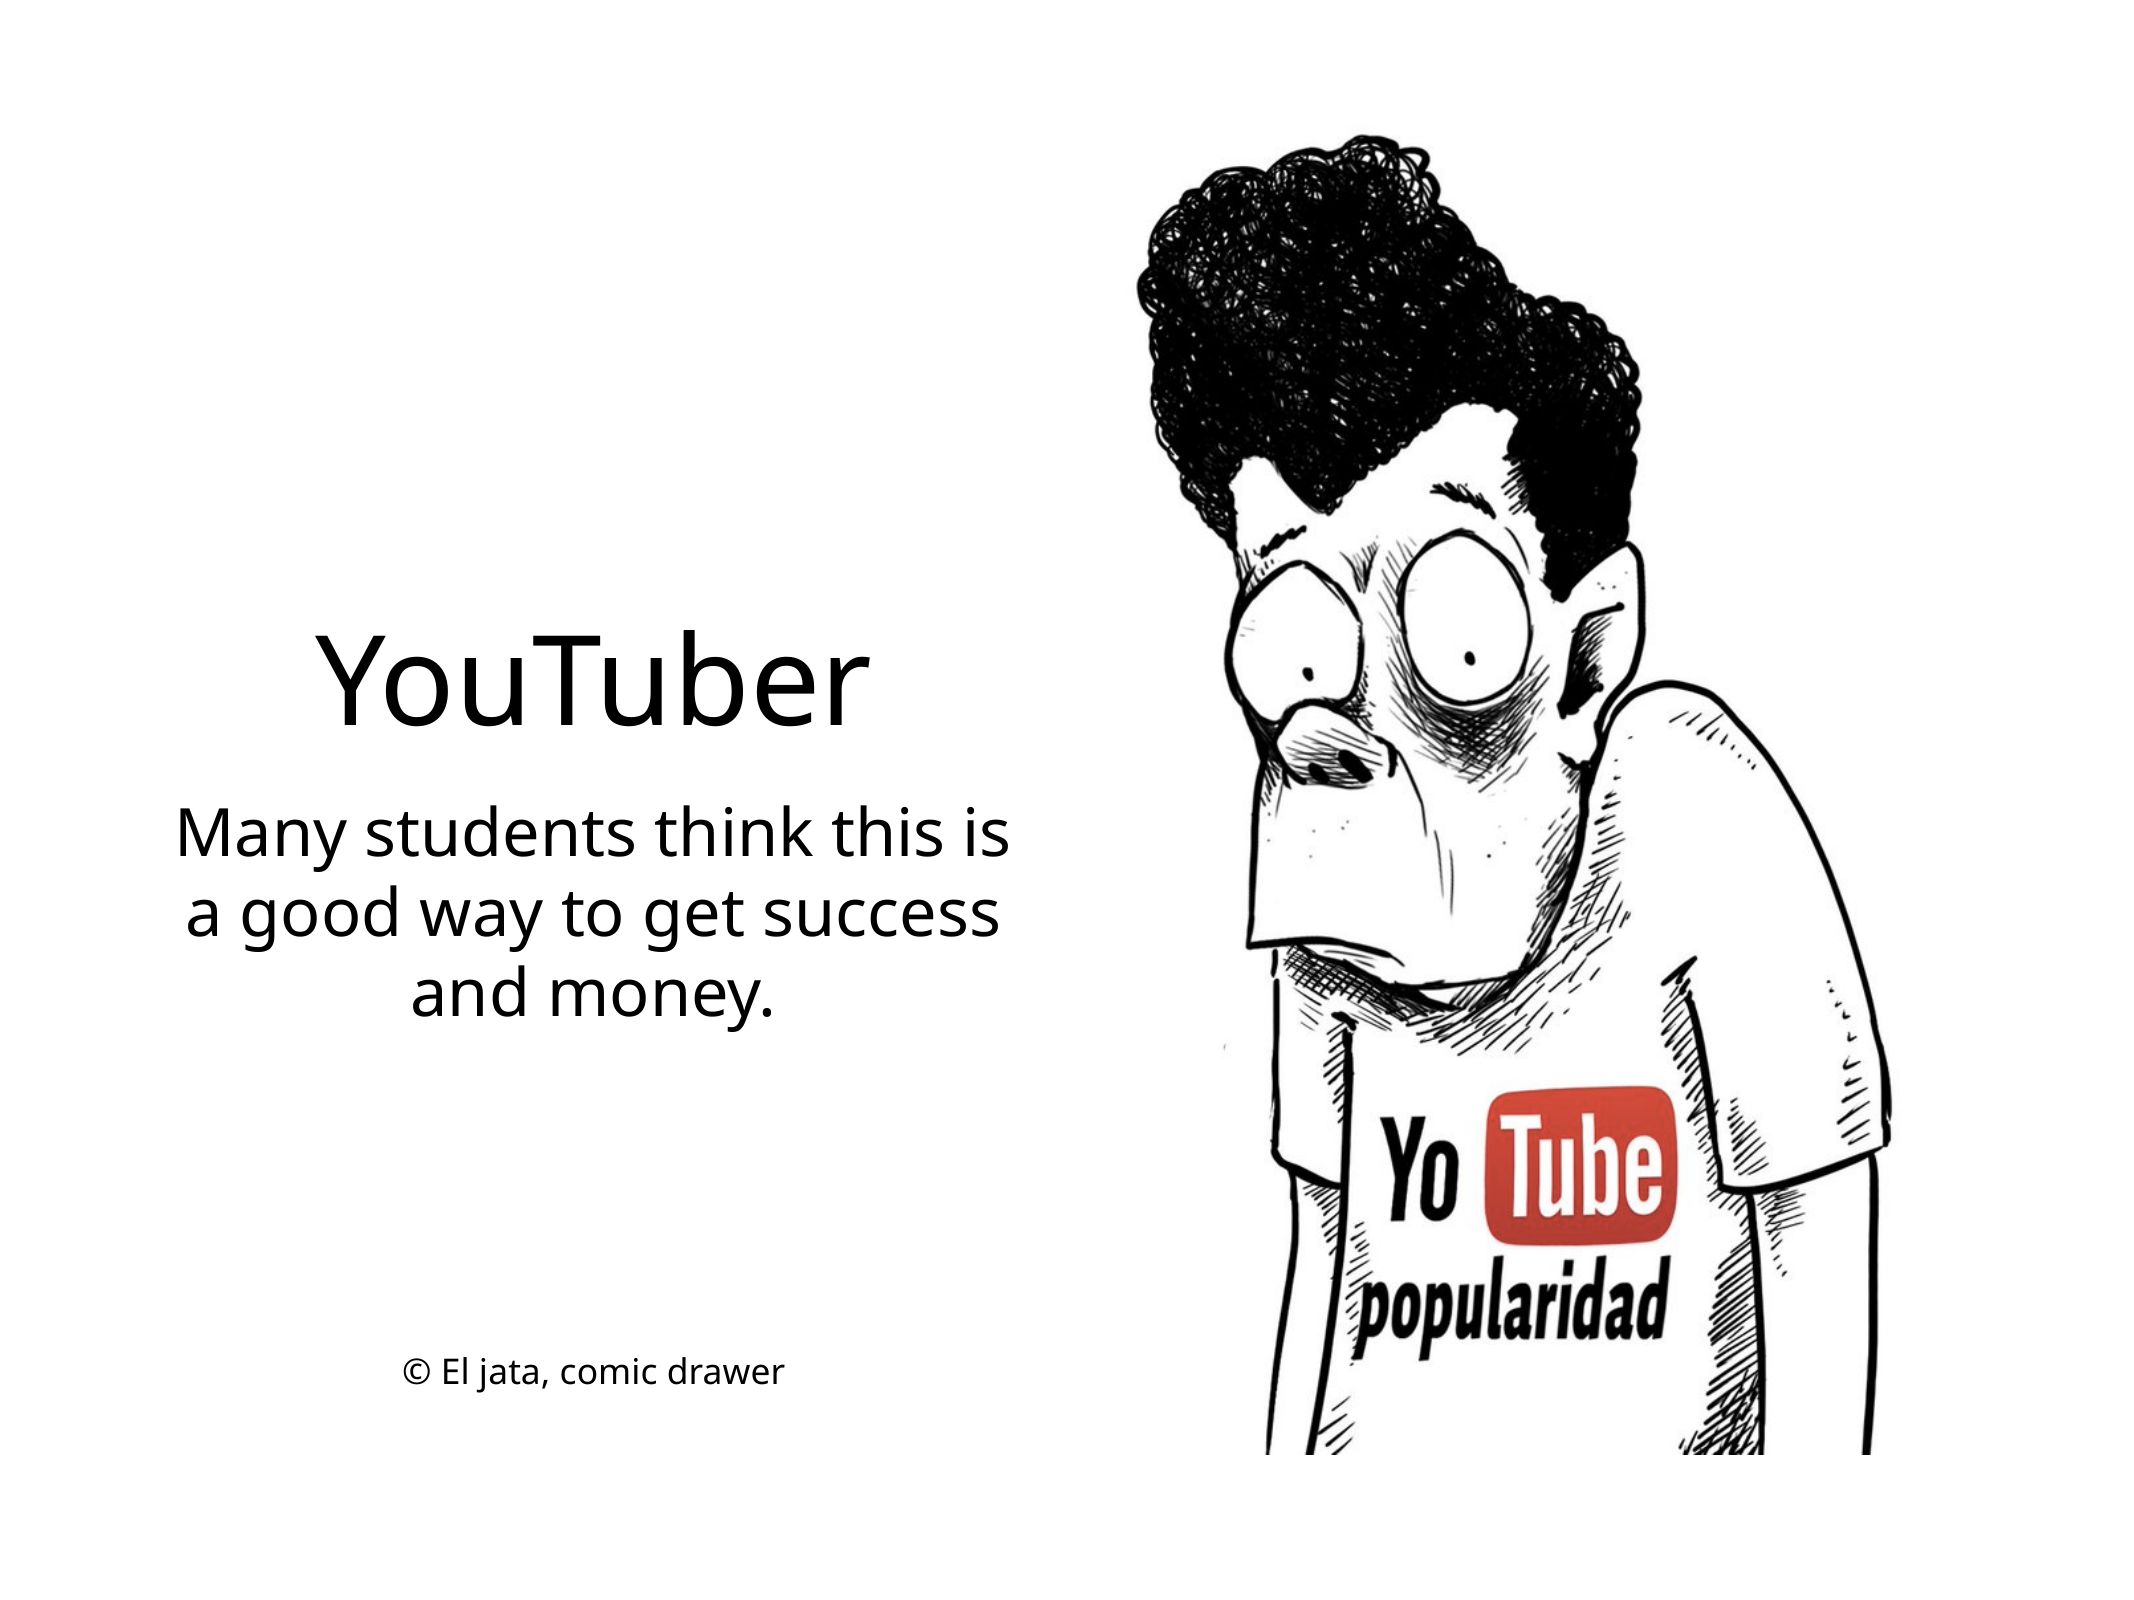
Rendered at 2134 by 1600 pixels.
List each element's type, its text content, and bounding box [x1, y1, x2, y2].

list Many students think this is a good way to get success and money. © El jata, comic drawer [155, 780, 1032, 1455]
title YouTuber [155, 103, 1032, 759]
picture [1101, 103, 1978, 1455]
